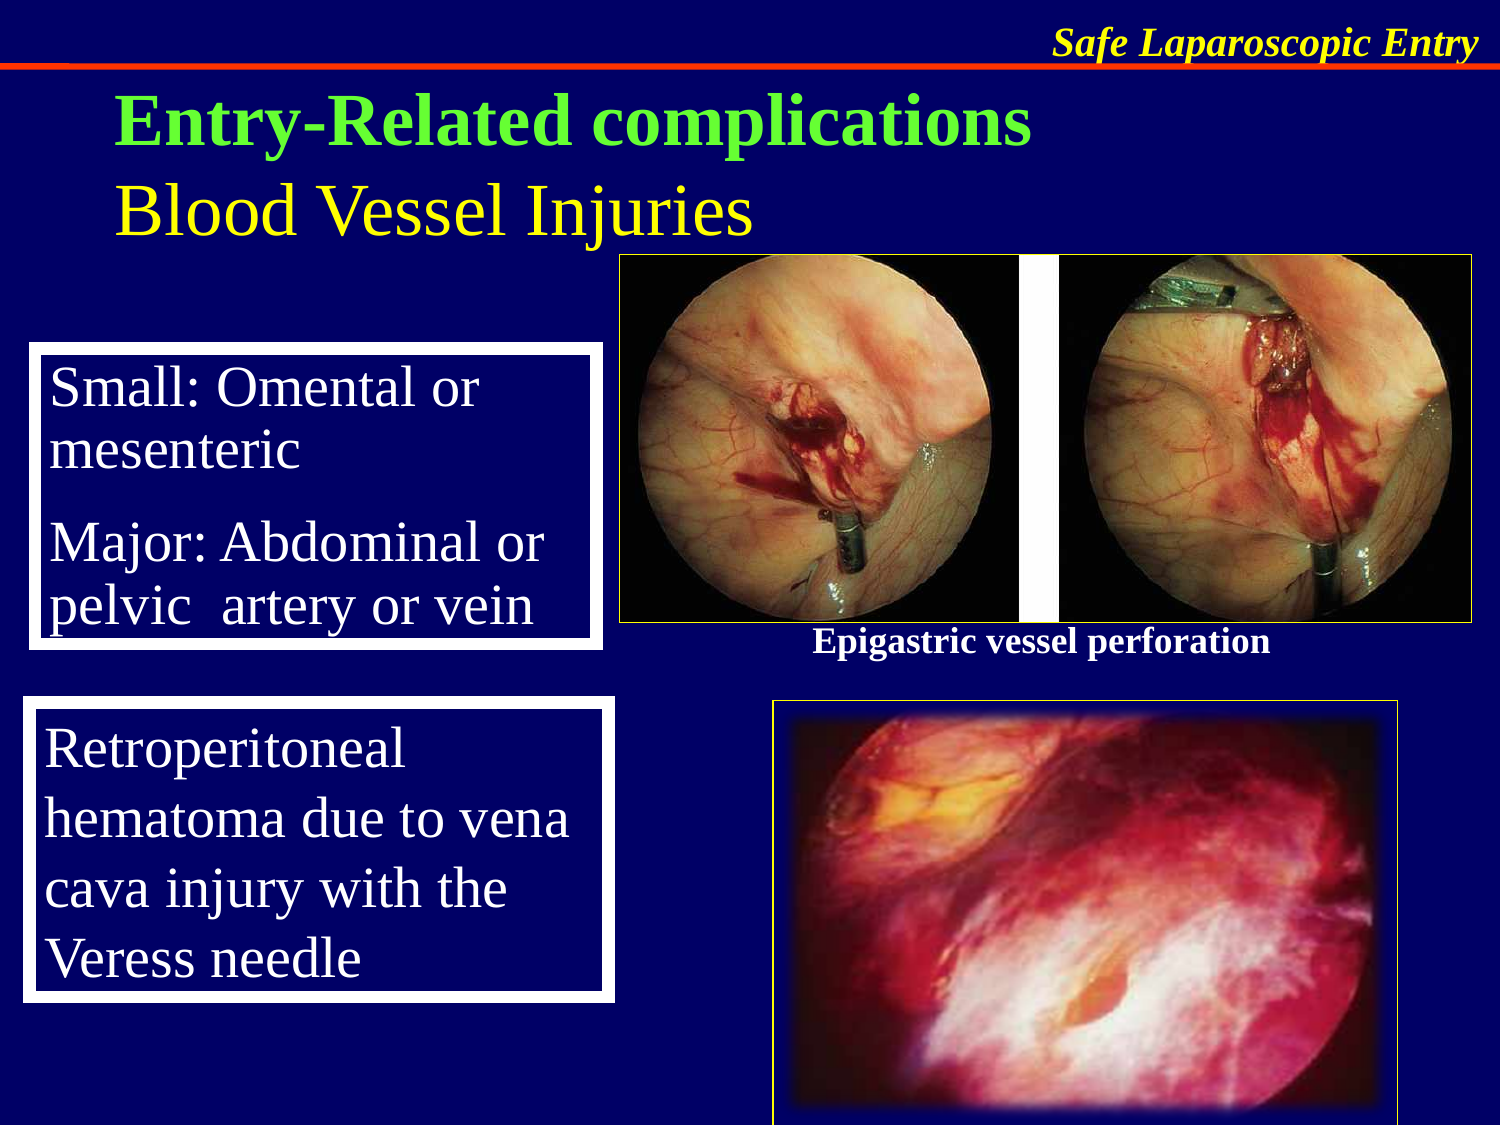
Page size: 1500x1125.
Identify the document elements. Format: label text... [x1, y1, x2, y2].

text_box Retroperitoneal hematoma due to vena cava injury with the Veress needle [29, 702, 609, 997]
text_box Entry-Related complications Blood Vessel Injuries [100, 66, 1355, 254]
picture [619, 255, 1471, 622]
text_box Epigastric vessel perforation [731, 630, 1353, 680]
picture [773, 700, 1397, 1125]
text_box Small: Omental or mesenteric Major: Abdominal or pelvic artery or vein [34, 348, 597, 645]
